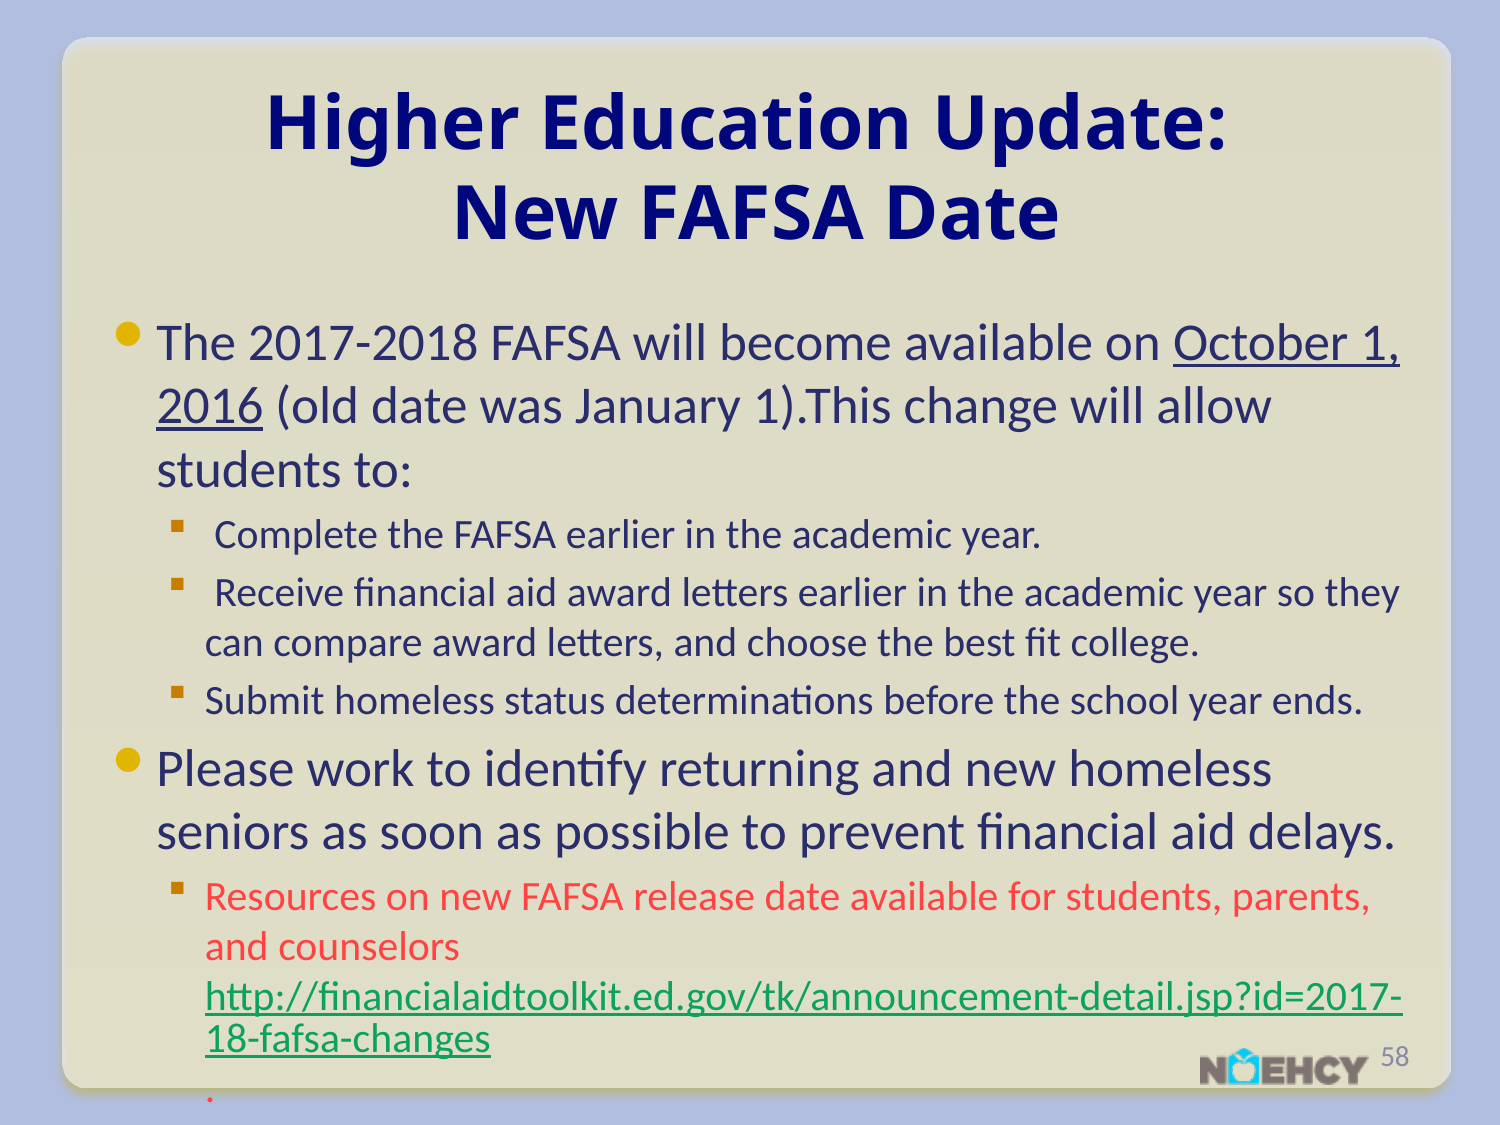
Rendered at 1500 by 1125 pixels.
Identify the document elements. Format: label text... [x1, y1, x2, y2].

slide_number 58 [1074, 1019, 1425, 1080]
list The 2017-2018 FAFSA will become available on October 1, 2016 (old date was January 1).This change will allow students to: Complete the FAFSA earlier in the academic year. Receive financial aid award letters earlier in the academic year so they can compare award letters, and choose the best fit college. Submit homeless status determinations before the school year ends. Please work to identify returning and new homeless seniors as soon as possible to prevent financial aid delays. Resources on new FAFSA release date available for students, parents, and counselors http://financialaidtoolkit.ed.gov/tk/announcement-detail.jsp?id=2017-18-fafsa-changes. [75, 299, 1425, 1088]
title Higher Education Update: New FAFSA Date [62, 62, 1450, 263]
